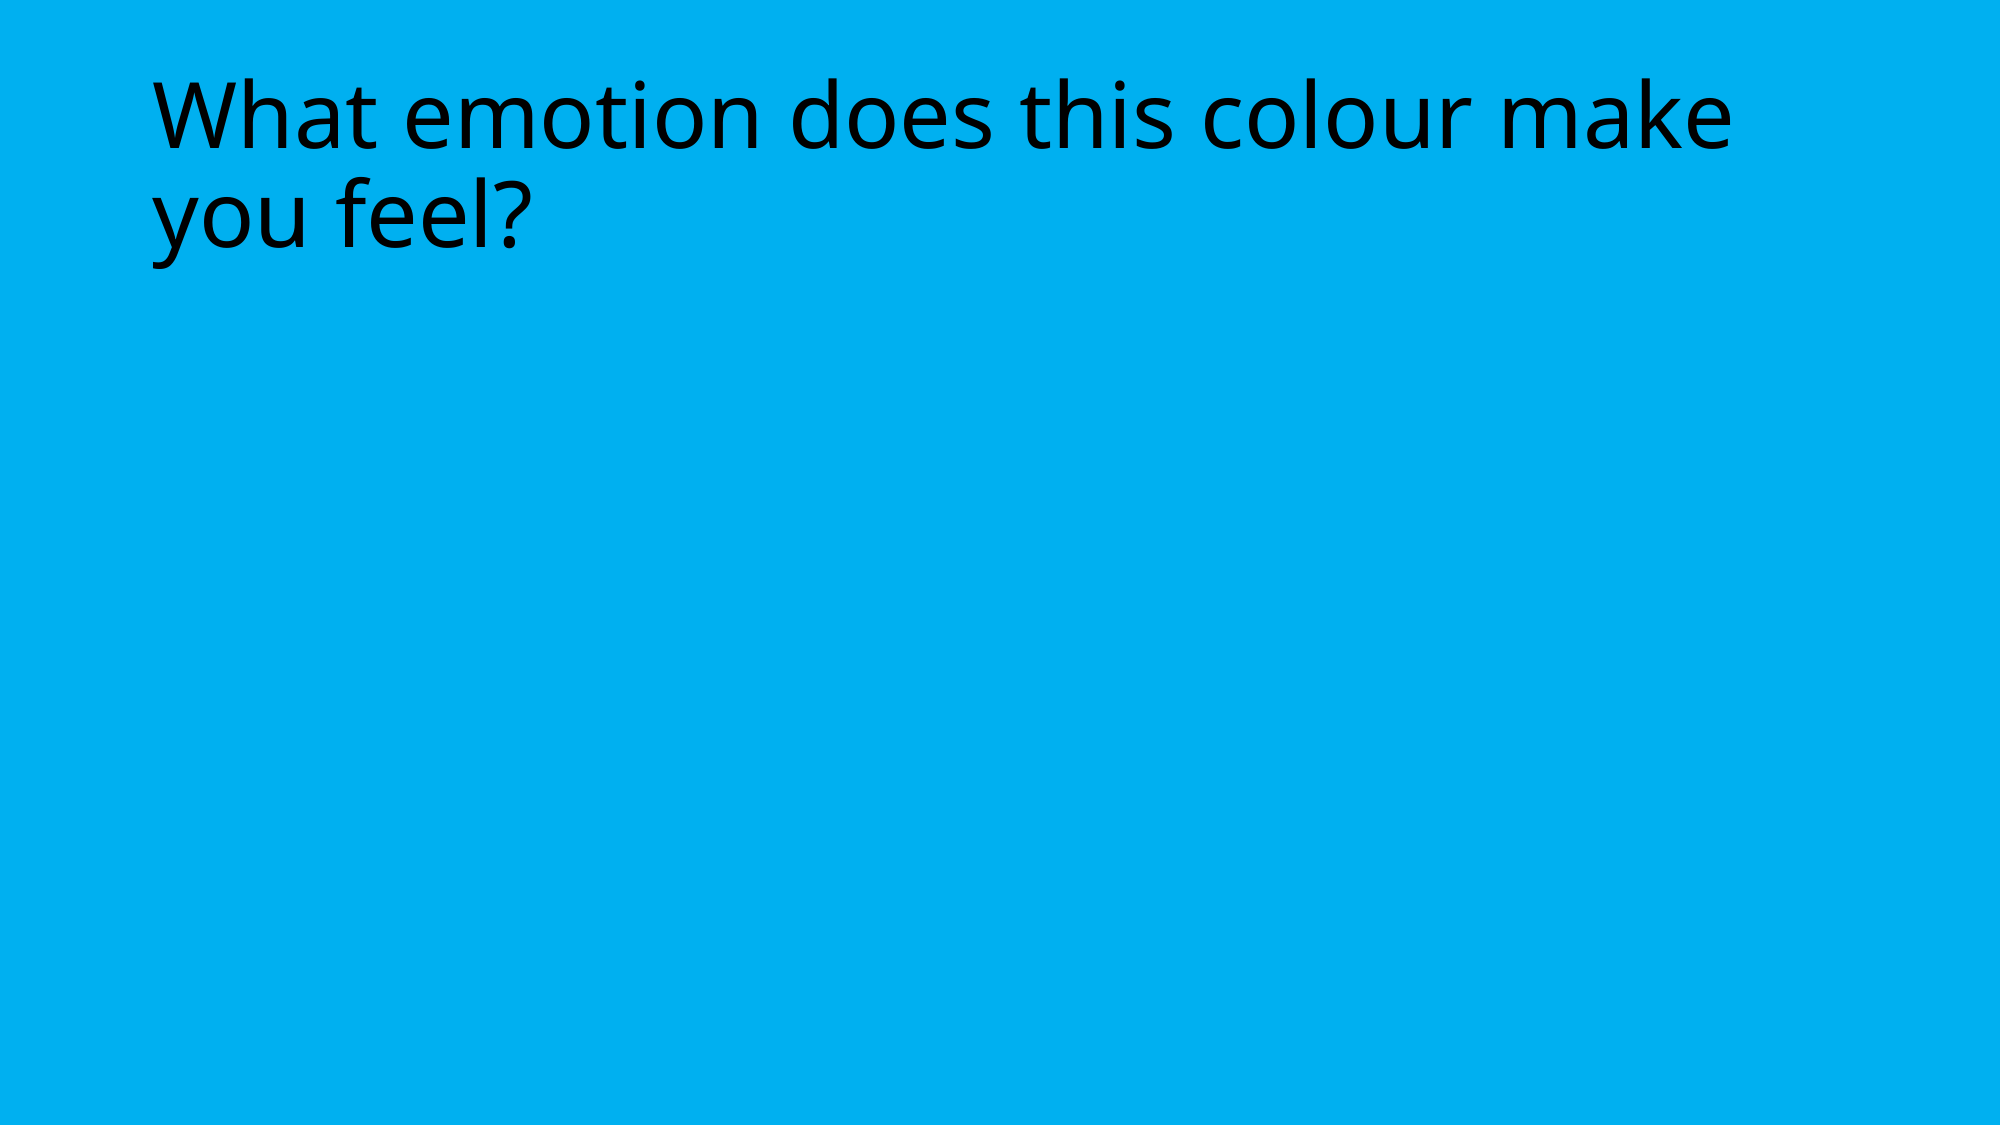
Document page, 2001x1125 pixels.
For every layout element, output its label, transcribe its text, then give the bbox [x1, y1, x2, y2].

title What emotion does this colour make you feel? [137, 59, 1863, 278]
